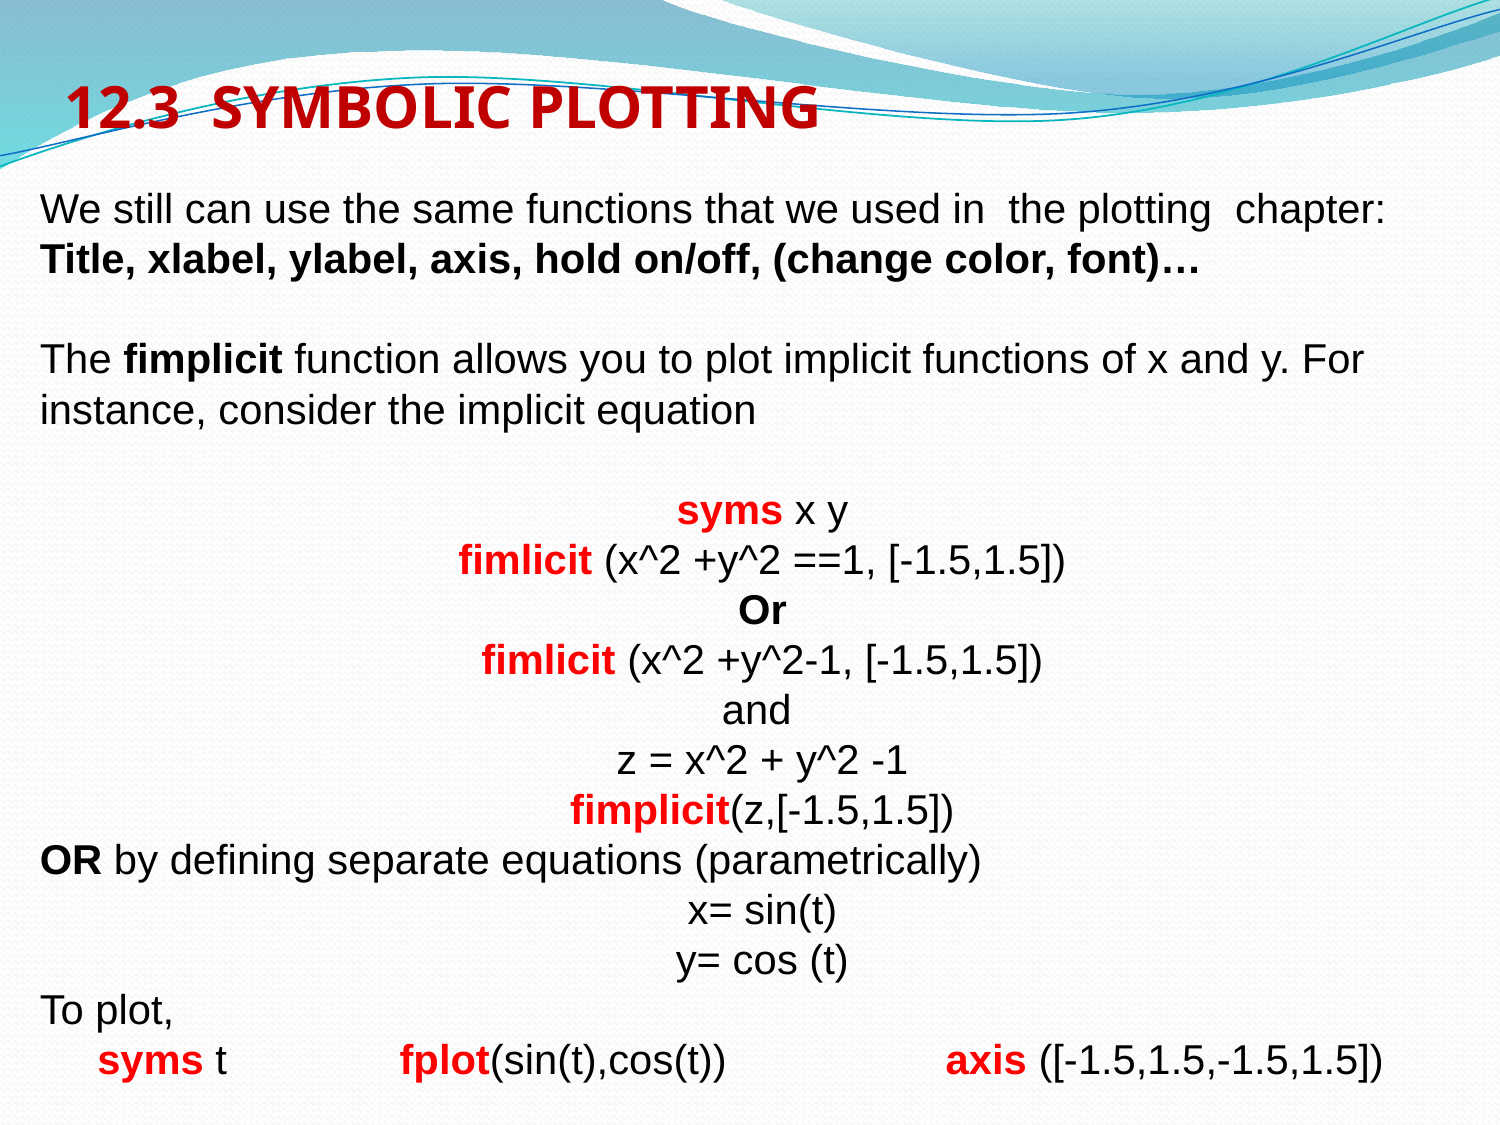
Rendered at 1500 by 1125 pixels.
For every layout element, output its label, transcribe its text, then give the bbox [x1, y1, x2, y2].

text_box 12.3 SYMBOLIC PLOTTING [49, 62, 1475, 218]
